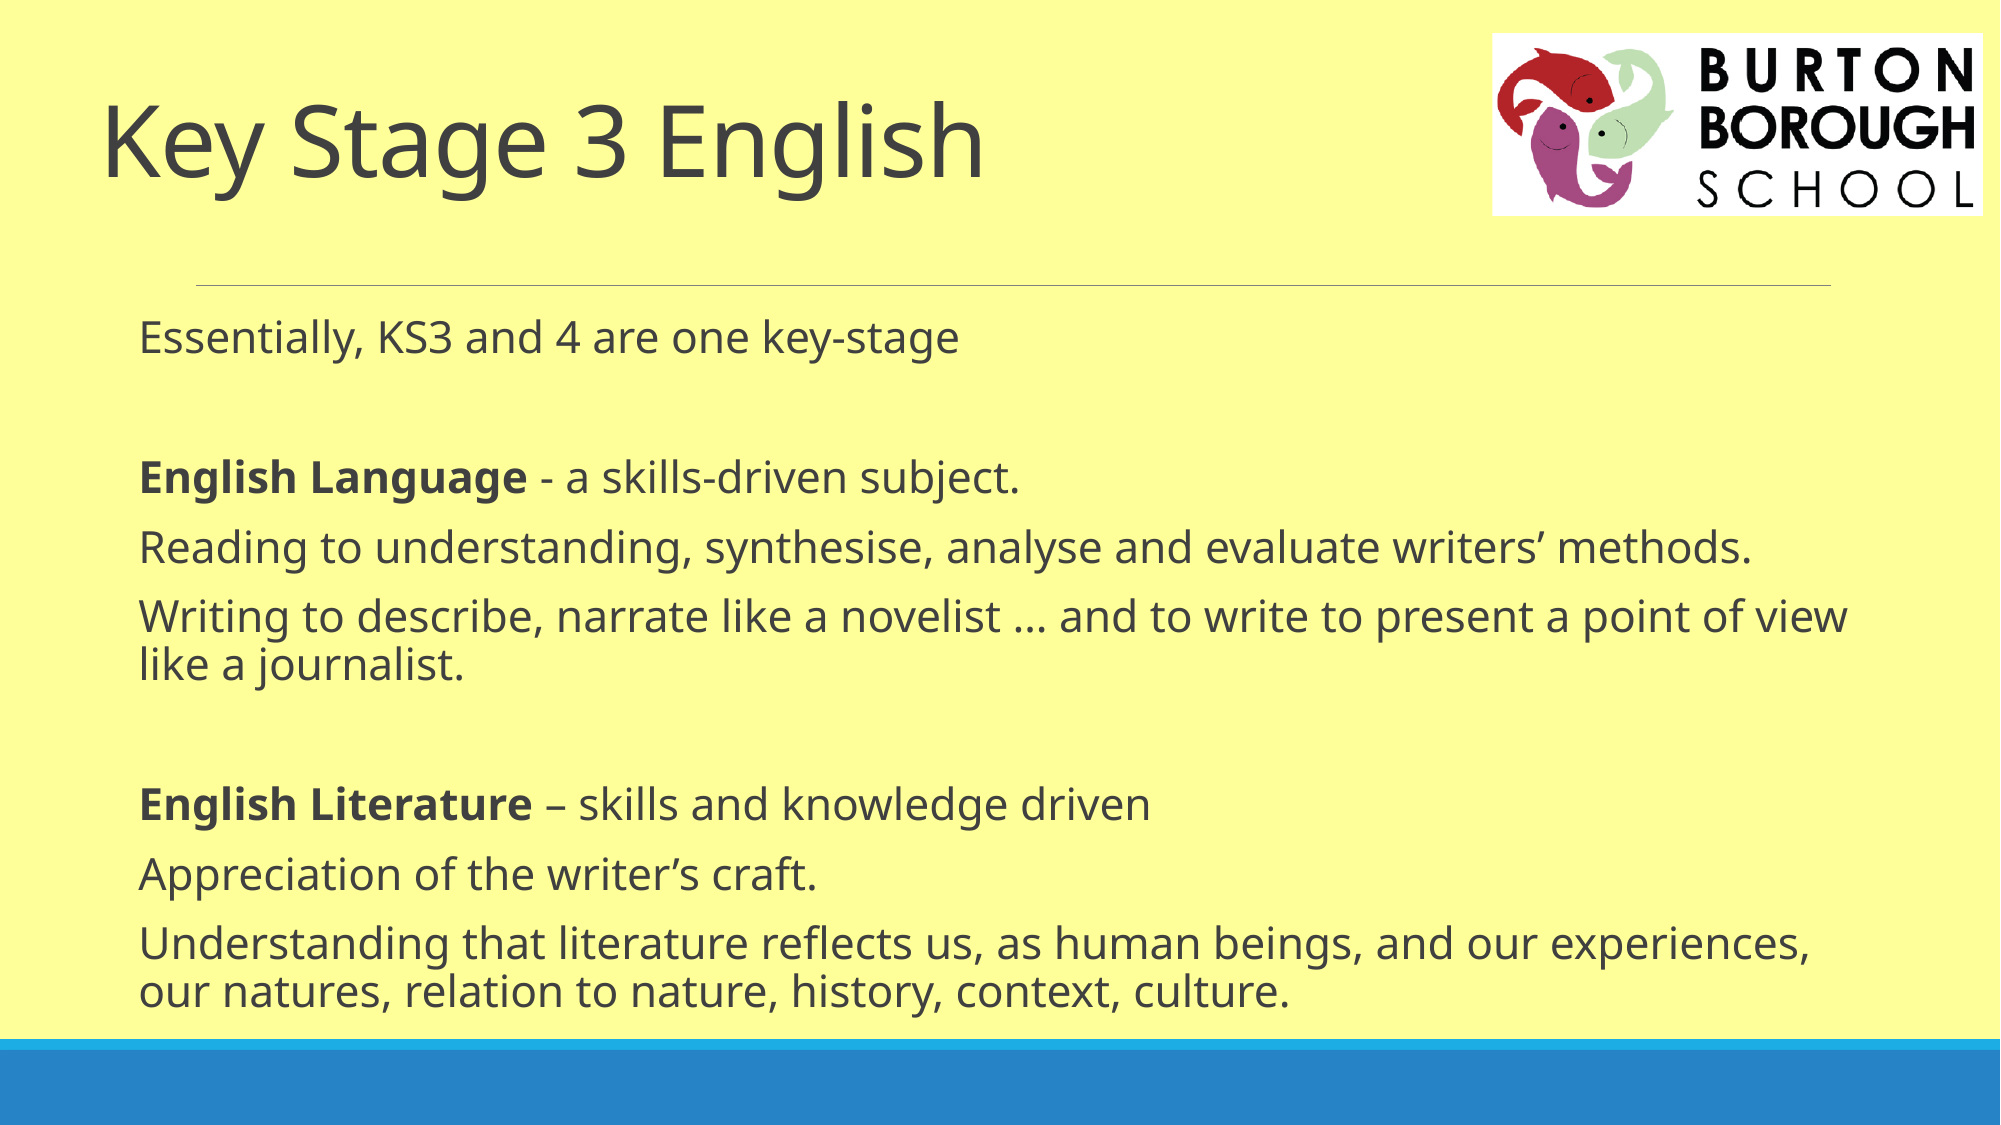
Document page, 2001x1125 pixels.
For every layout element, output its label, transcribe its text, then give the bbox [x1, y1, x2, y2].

text_box Key Stage 3 English [85, 88, 1488, 216]
text_box Key Stage 3 English [1991, 88, 2000, 216]
picture [1491, 32, 1984, 217]
text_box Essentially, KS3 and 4 are one key-stage English Language - a skills-driven subject. Reading to understanding, synthesise, analyse and evaluate writers’ methods. Writing to describe, narrate like a novelist … and to write to present a point of view like a journalist. English Literature – skills and knowledge driven Appreciation of the writer’s craft. Understanding that literature reflects us, as human beings, and our experiences, our natures, relation to nature, history, context, culture. [108, 308, 1878, 1032]
